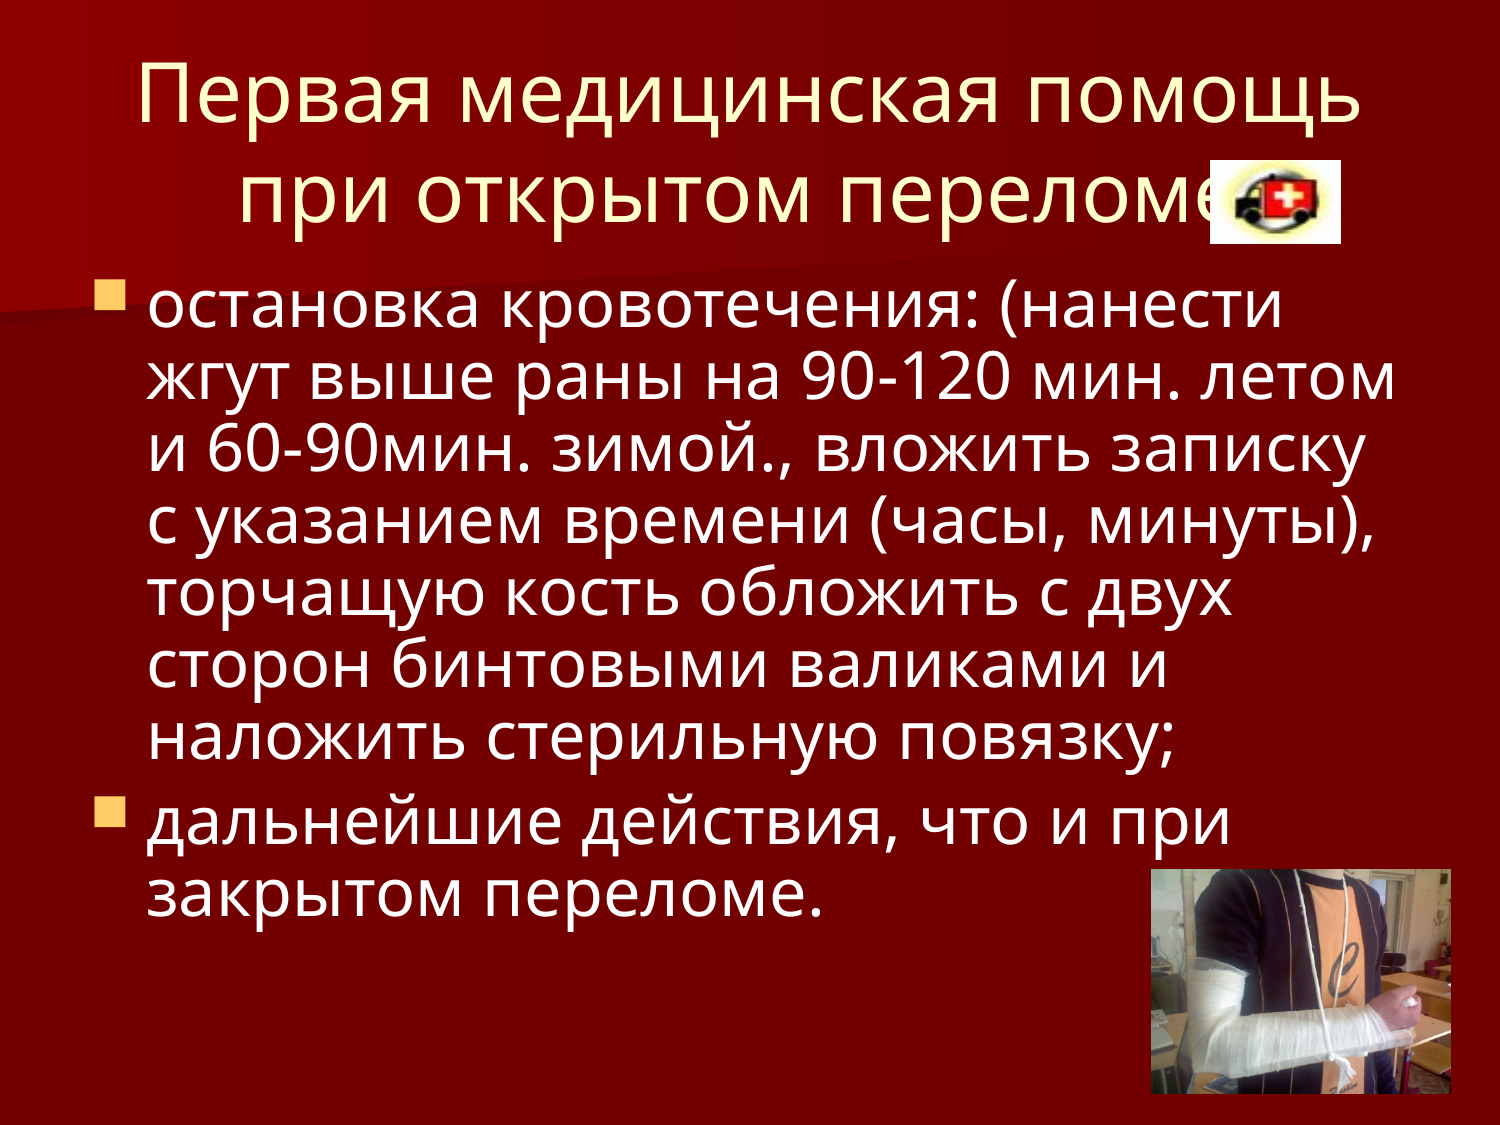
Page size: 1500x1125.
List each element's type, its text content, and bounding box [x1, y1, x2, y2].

picture [1210, 160, 1341, 244]
picture [1151, 869, 1451, 1094]
list остановка кровотечения: (нанести жгут выше раны на 90-120 мин. летом и 60-90мин. зимой., вложить записку с указанием времени (часы, минуты), торчащую кость обложить с двух сторон бинтовыми валиками и наложить стерильную повязку; дальнейшие действия, что и при закрытом переломе. [74, 262, 1426, 1001]
title Первая медицинская помощь при открытом переломе: [74, 44, 1426, 233]
